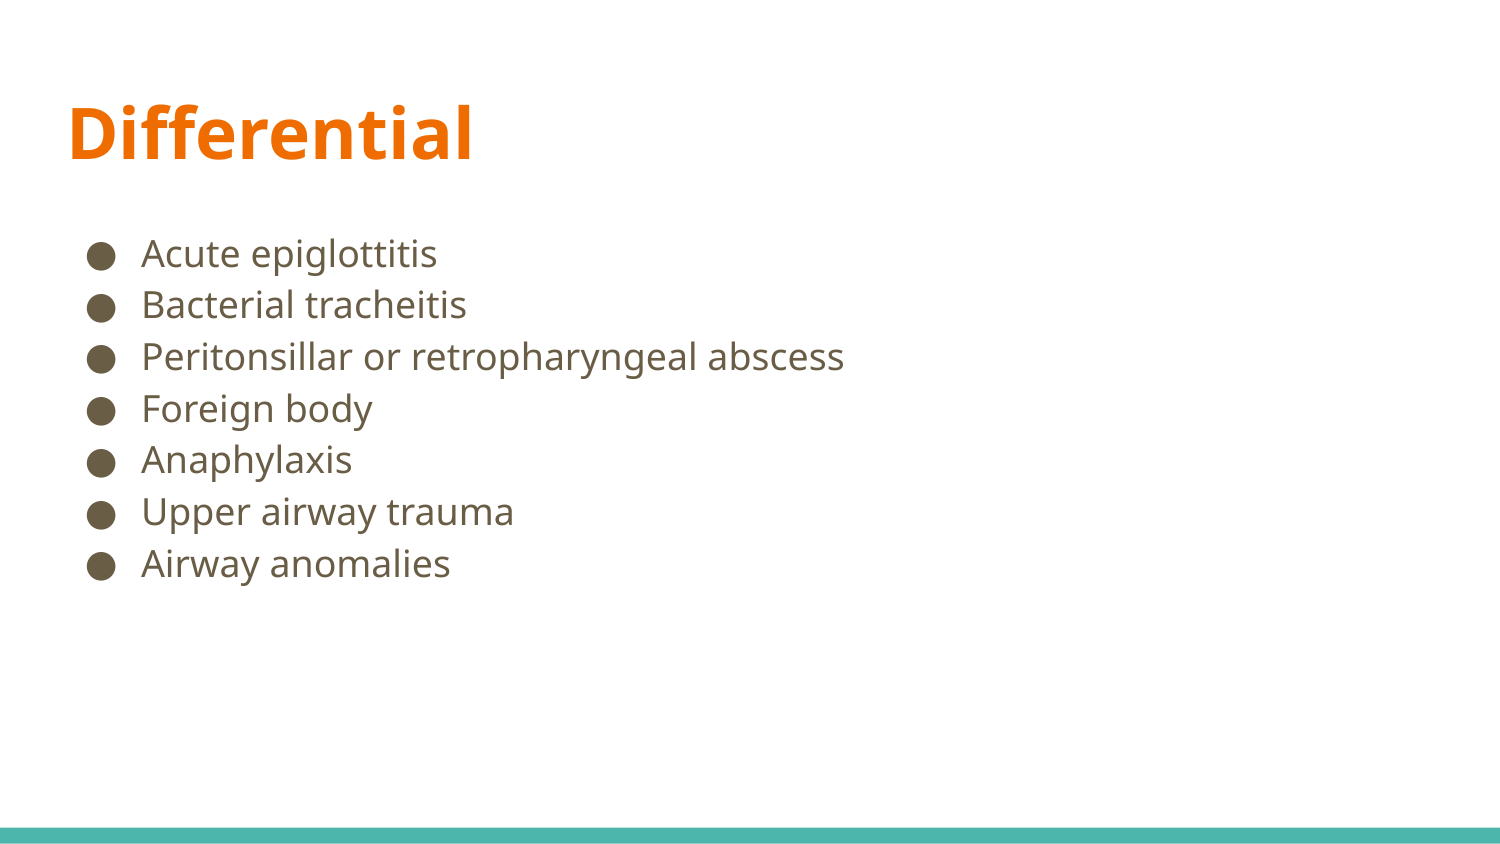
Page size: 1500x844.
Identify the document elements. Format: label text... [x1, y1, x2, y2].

list Acute epiglottitis Bacterial tracheitis Peritonsillar or retropharyngeal abscess Foreign body Anaphylaxis Upper airway trauma Airway anomalies [51, 207, 1449, 750]
title Differential [51, 72, 1449, 189]
